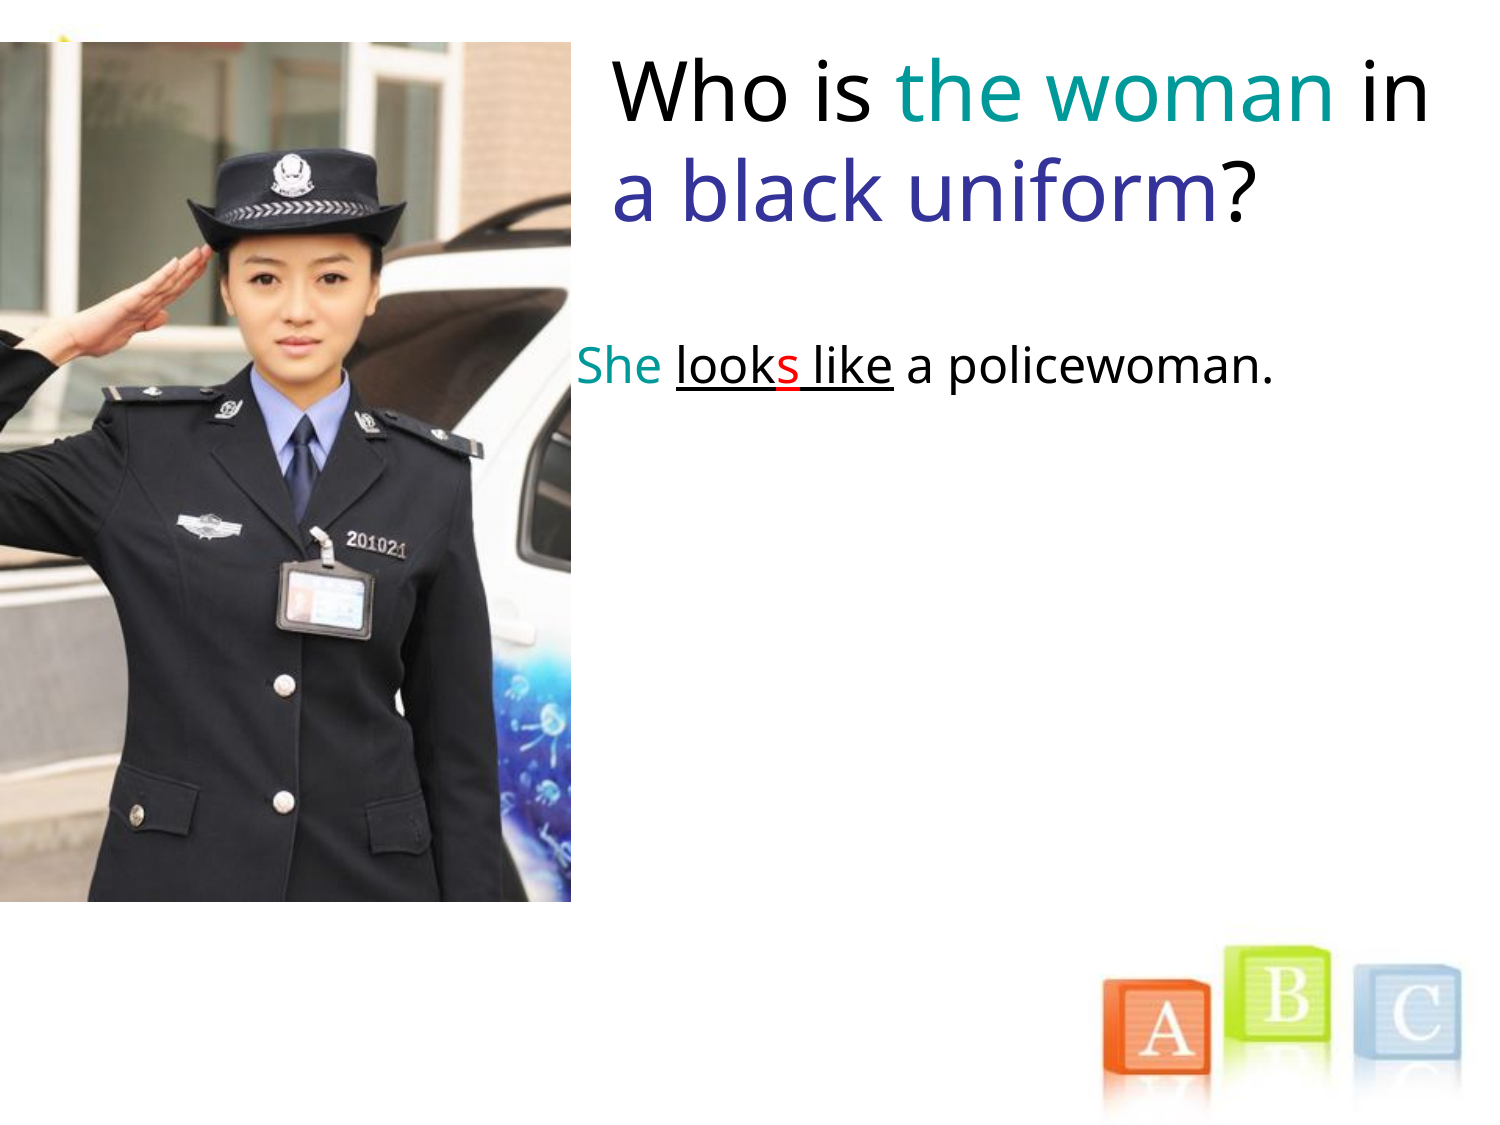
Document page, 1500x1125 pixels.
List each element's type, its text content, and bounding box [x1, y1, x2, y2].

list She looks like a policewoman. [574, 326, 1500, 490]
picture [0, 0, 1500, 1125]
title Who is the woman in a black uniform? [596, 90, 1500, 186]
